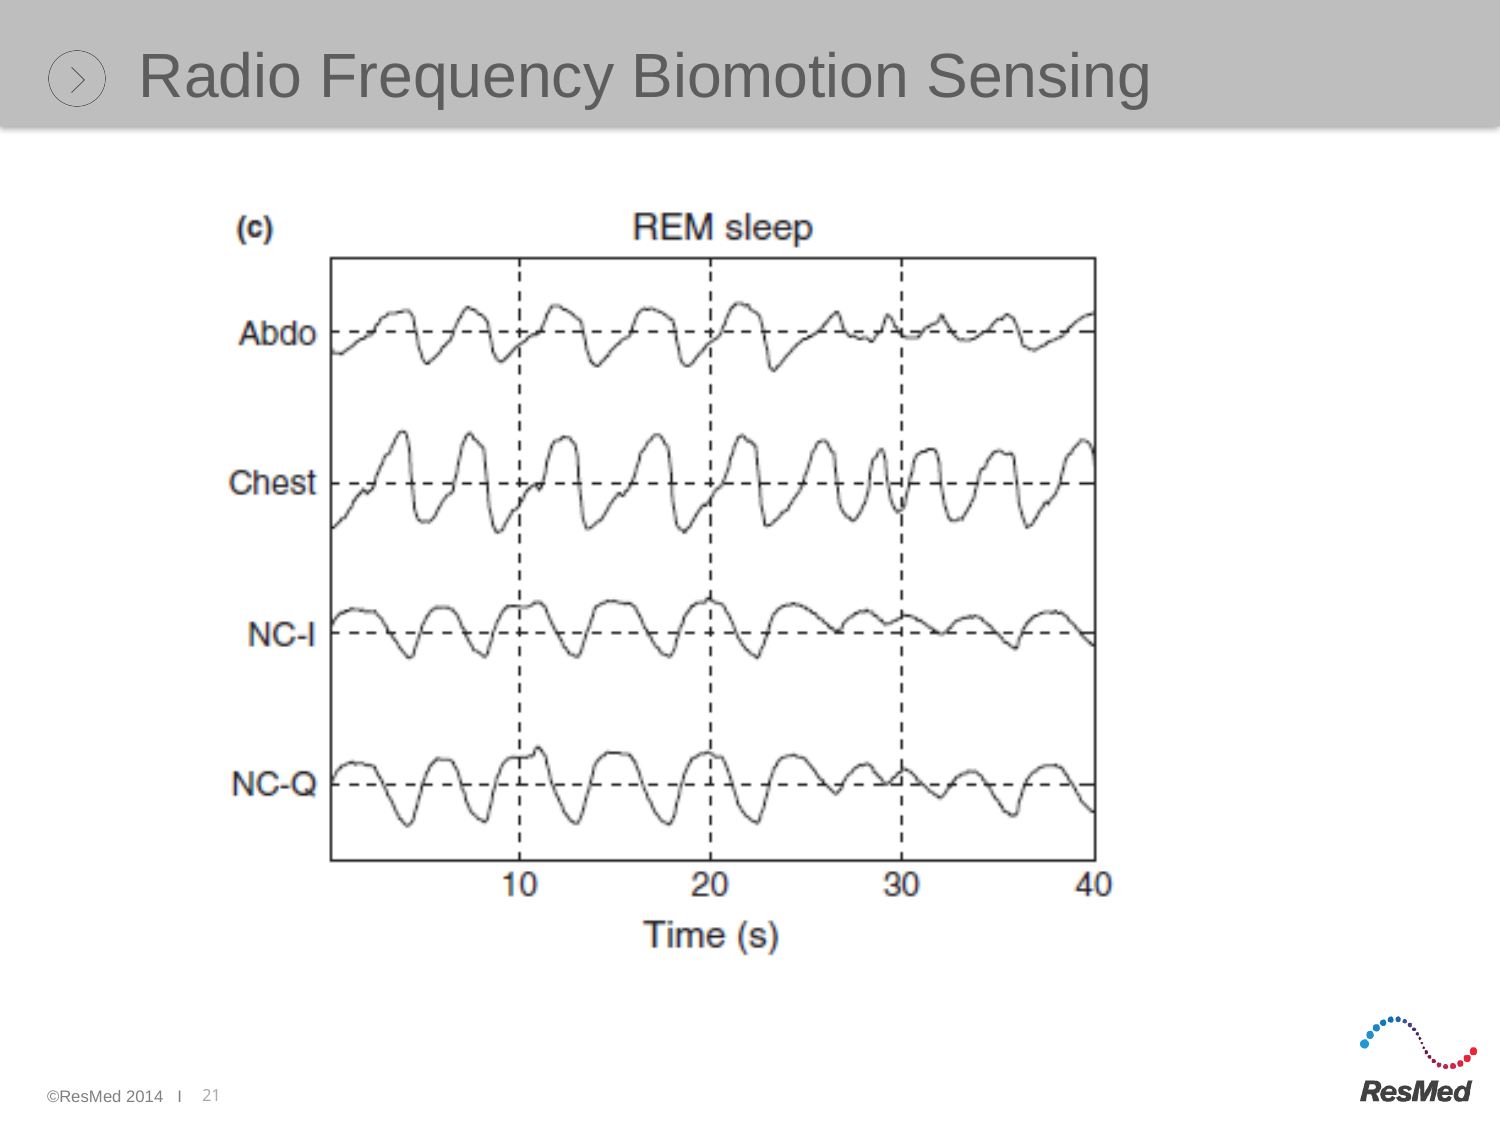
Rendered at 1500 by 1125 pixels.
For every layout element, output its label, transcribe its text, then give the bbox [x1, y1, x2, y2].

slide_number 21 [187, 1066, 247, 1125]
picture [1360, 1016, 1477, 1102]
picture [48, 50, 106, 107]
picture [207, 194, 1151, 986]
title Radio Frequency Biomotion Sensing [123, 27, 1477, 126]
